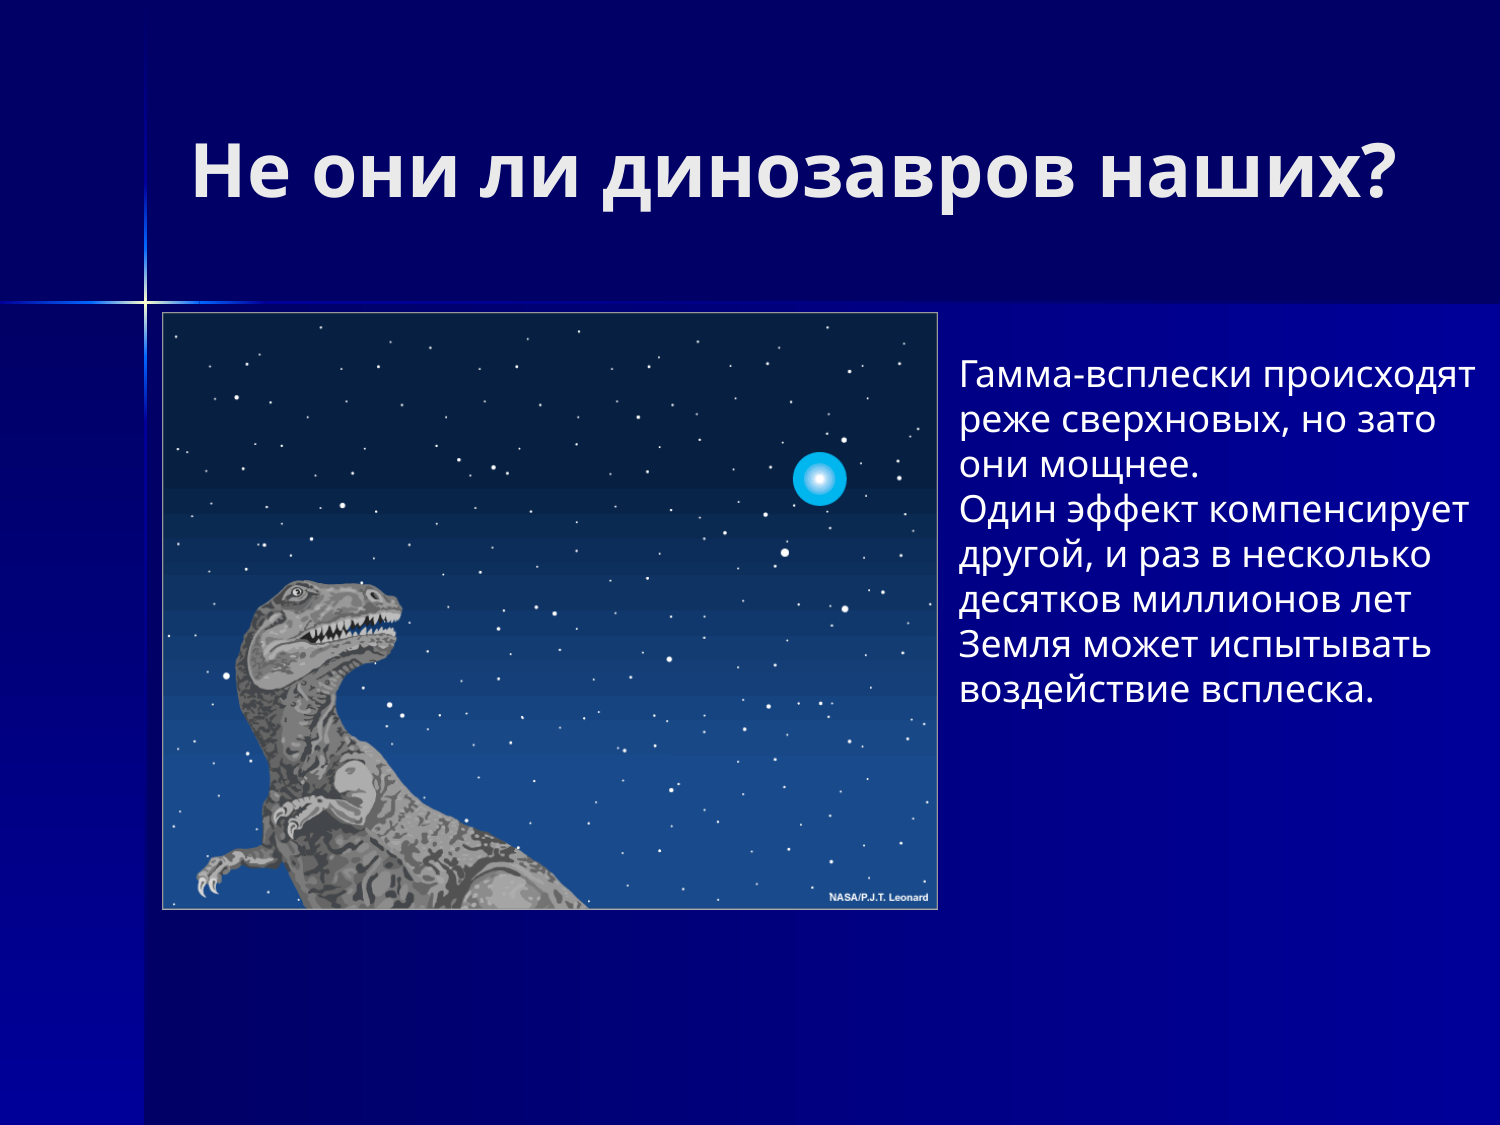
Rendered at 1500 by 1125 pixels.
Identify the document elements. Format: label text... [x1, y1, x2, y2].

title Не они ли динозавров наших? [174, 49, 1500, 286]
picture [162, 312, 938, 910]
text_box Гамма-всплески происходят реже сверхновых, но зато они мощнее. Один эффект компенсирует другой, и раз в несколько десятков миллионов лет Земля может испытывать воздействие всплеска. [943, 342, 1492, 718]
